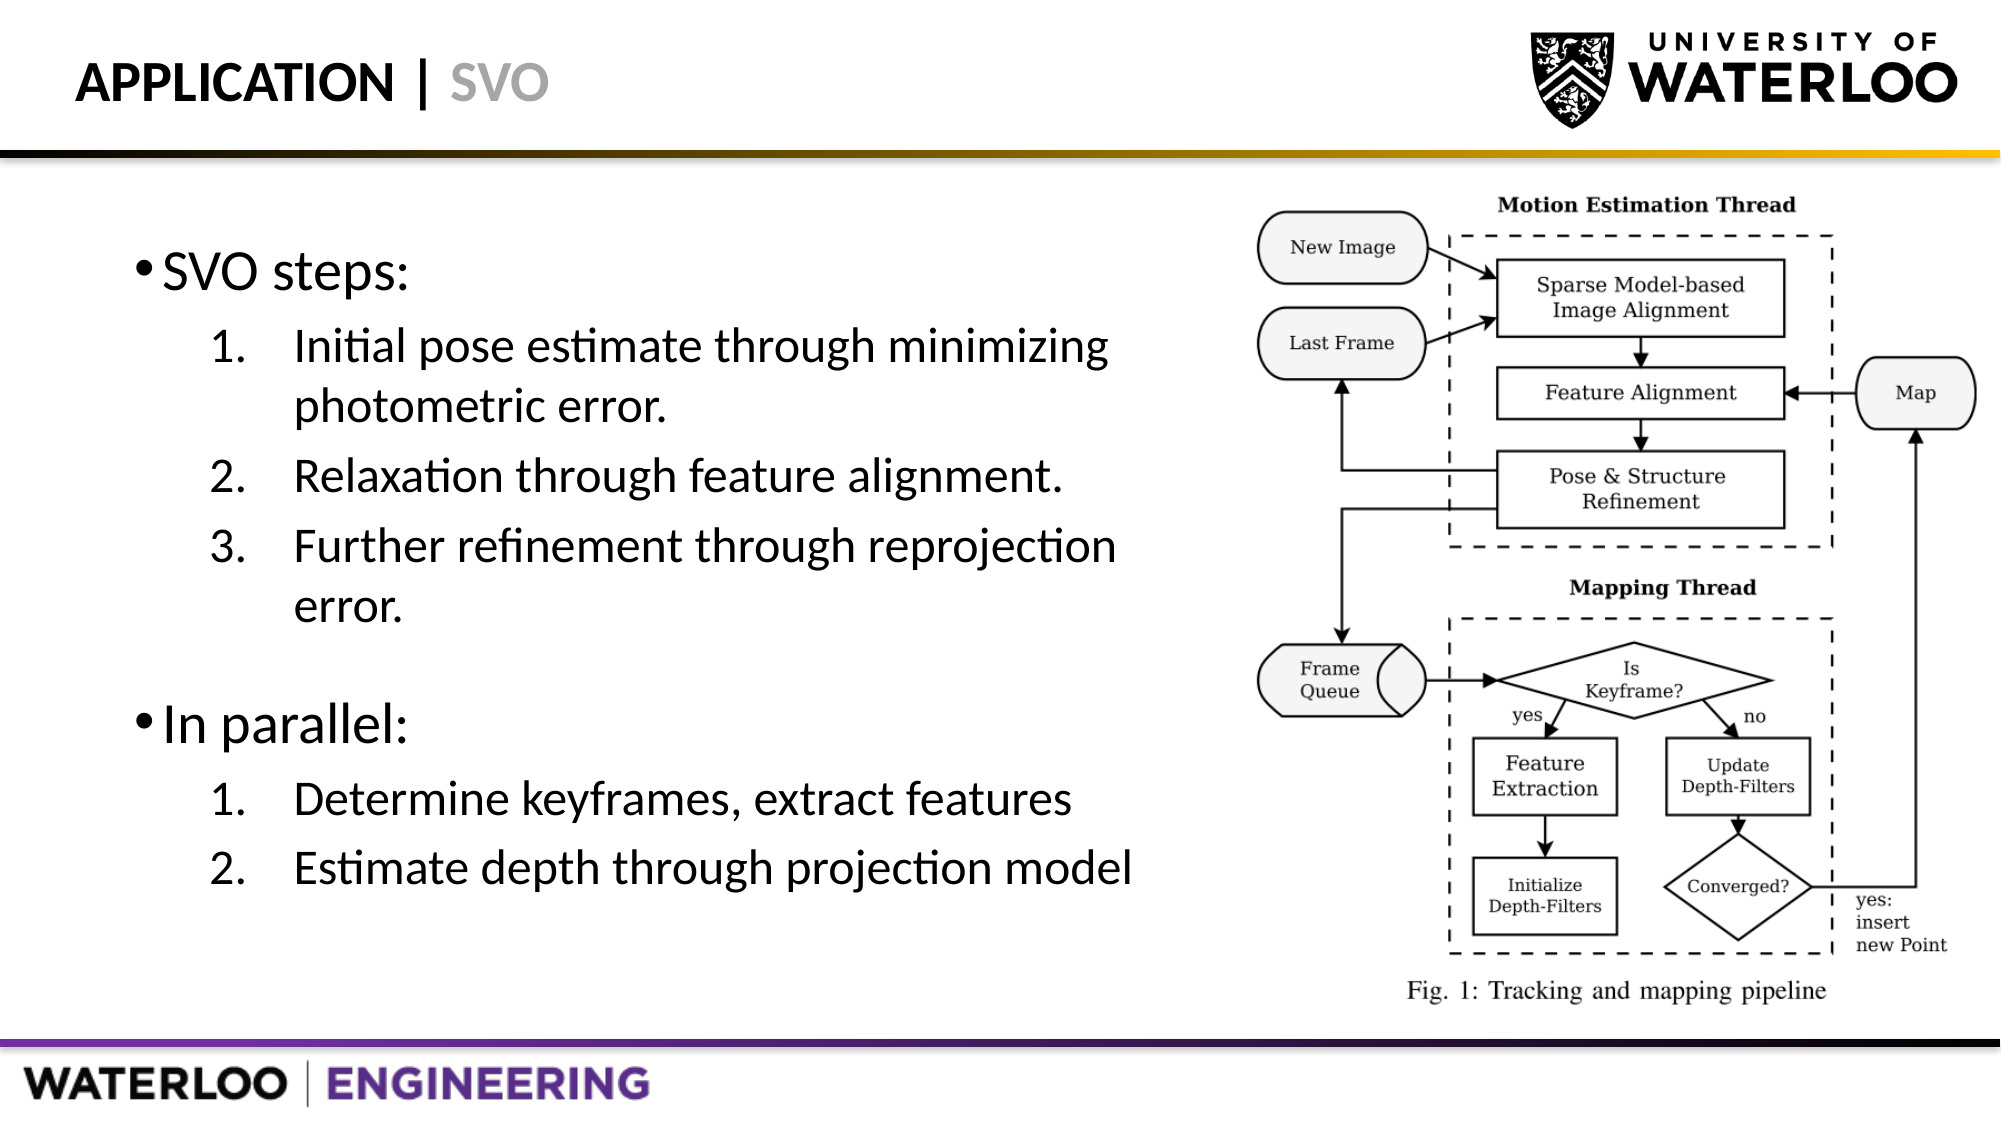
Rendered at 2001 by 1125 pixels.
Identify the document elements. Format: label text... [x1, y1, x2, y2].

picture [1228, 0, 2001, 1028]
picture [7, 1046, 659, 1111]
list SVO steps: Initial pose estimate through minimizing photometric error. Relaxation through feature alignment. Further refinement through reprojection error. In parallel: Determine keyframes, extract features Estimate depth through projection model [118, 224, 1223, 1008]
title Application | SVO [60, 7, 1060, 150]
